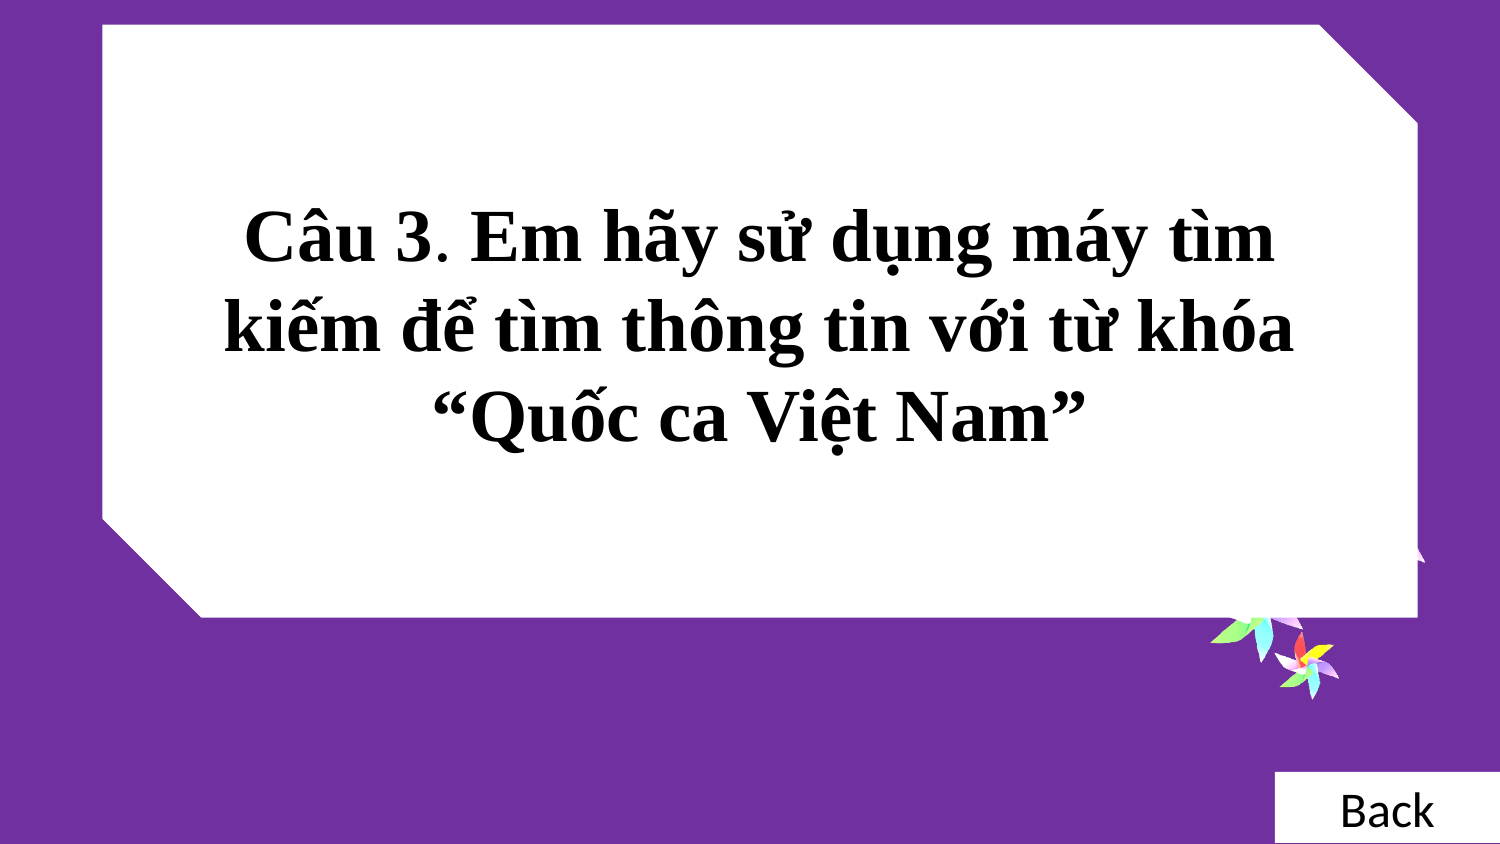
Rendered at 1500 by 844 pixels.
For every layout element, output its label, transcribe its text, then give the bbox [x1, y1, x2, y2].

picture [1202, 463, 1425, 701]
text_box Back [1274, 771, 1500, 843]
text_box Câu 3. Em hãy sử dụng máy tìm kiếm để tìm thông tin với từ khóa “Quốc ca Việt Nam” [102, 24, 1418, 618]
